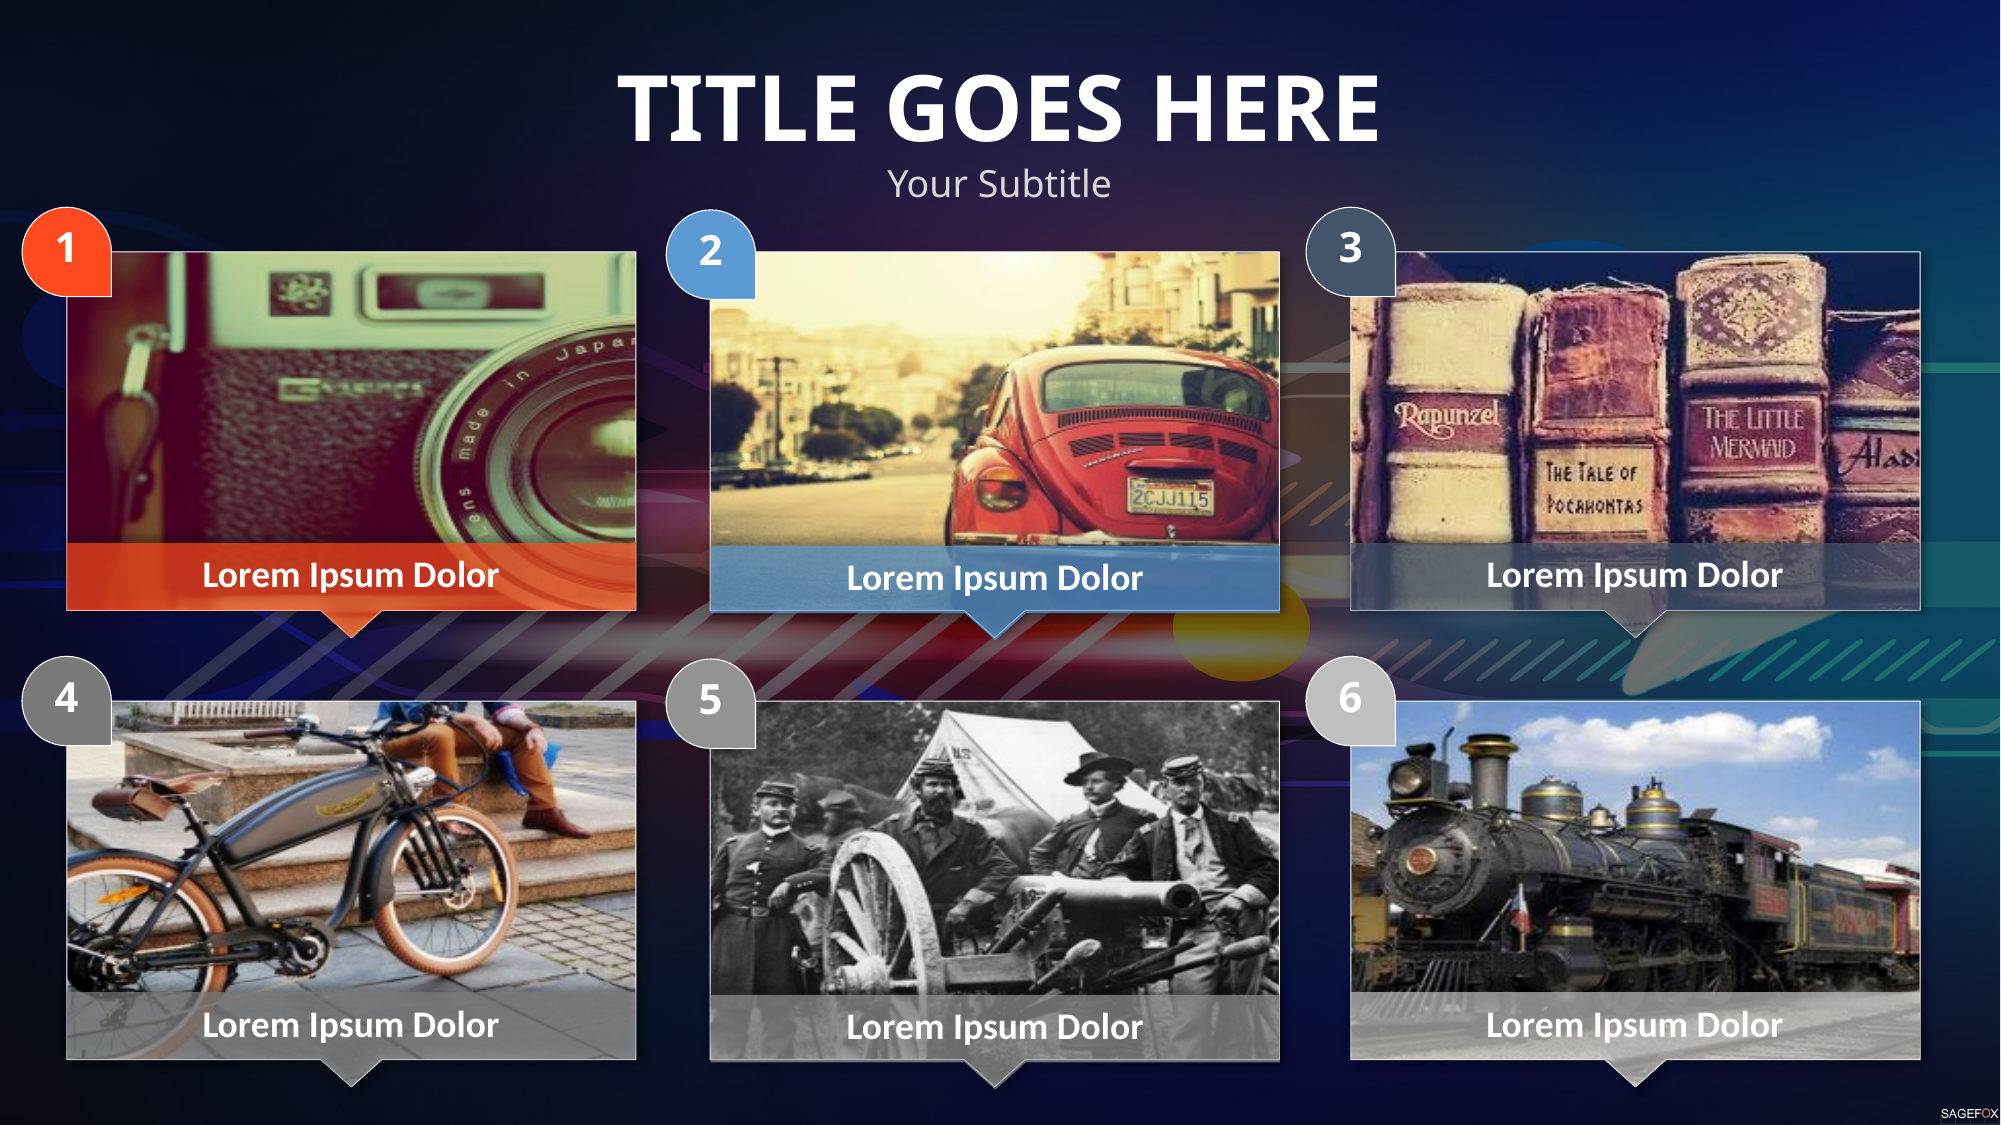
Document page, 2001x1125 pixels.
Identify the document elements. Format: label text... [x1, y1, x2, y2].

text_box [66, 701, 636, 982]
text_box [1350, 543, 1920, 638]
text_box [21, 656, 112, 746]
text_box [710, 251, 1280, 535]
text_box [1350, 992, 1920, 1087]
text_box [66, 543, 636, 638]
picture [0, 0, 2001, 1125]
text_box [66, 992, 636, 1087]
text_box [665, 658, 756, 749]
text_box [1305, 207, 1396, 297]
text_box [710, 701, 1280, 985]
text_box TITLE GOES HERE Your Subtitle [548, 42, 1452, 212]
text_box [1350, 251, 1921, 534]
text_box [710, 994, 1280, 1090]
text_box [21, 207, 112, 297]
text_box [666, 209, 756, 300]
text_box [710, 545, 1280, 641]
text_box [66, 251, 636, 533]
text_box [1350, 701, 1921, 983]
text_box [1305, 656, 1396, 746]
